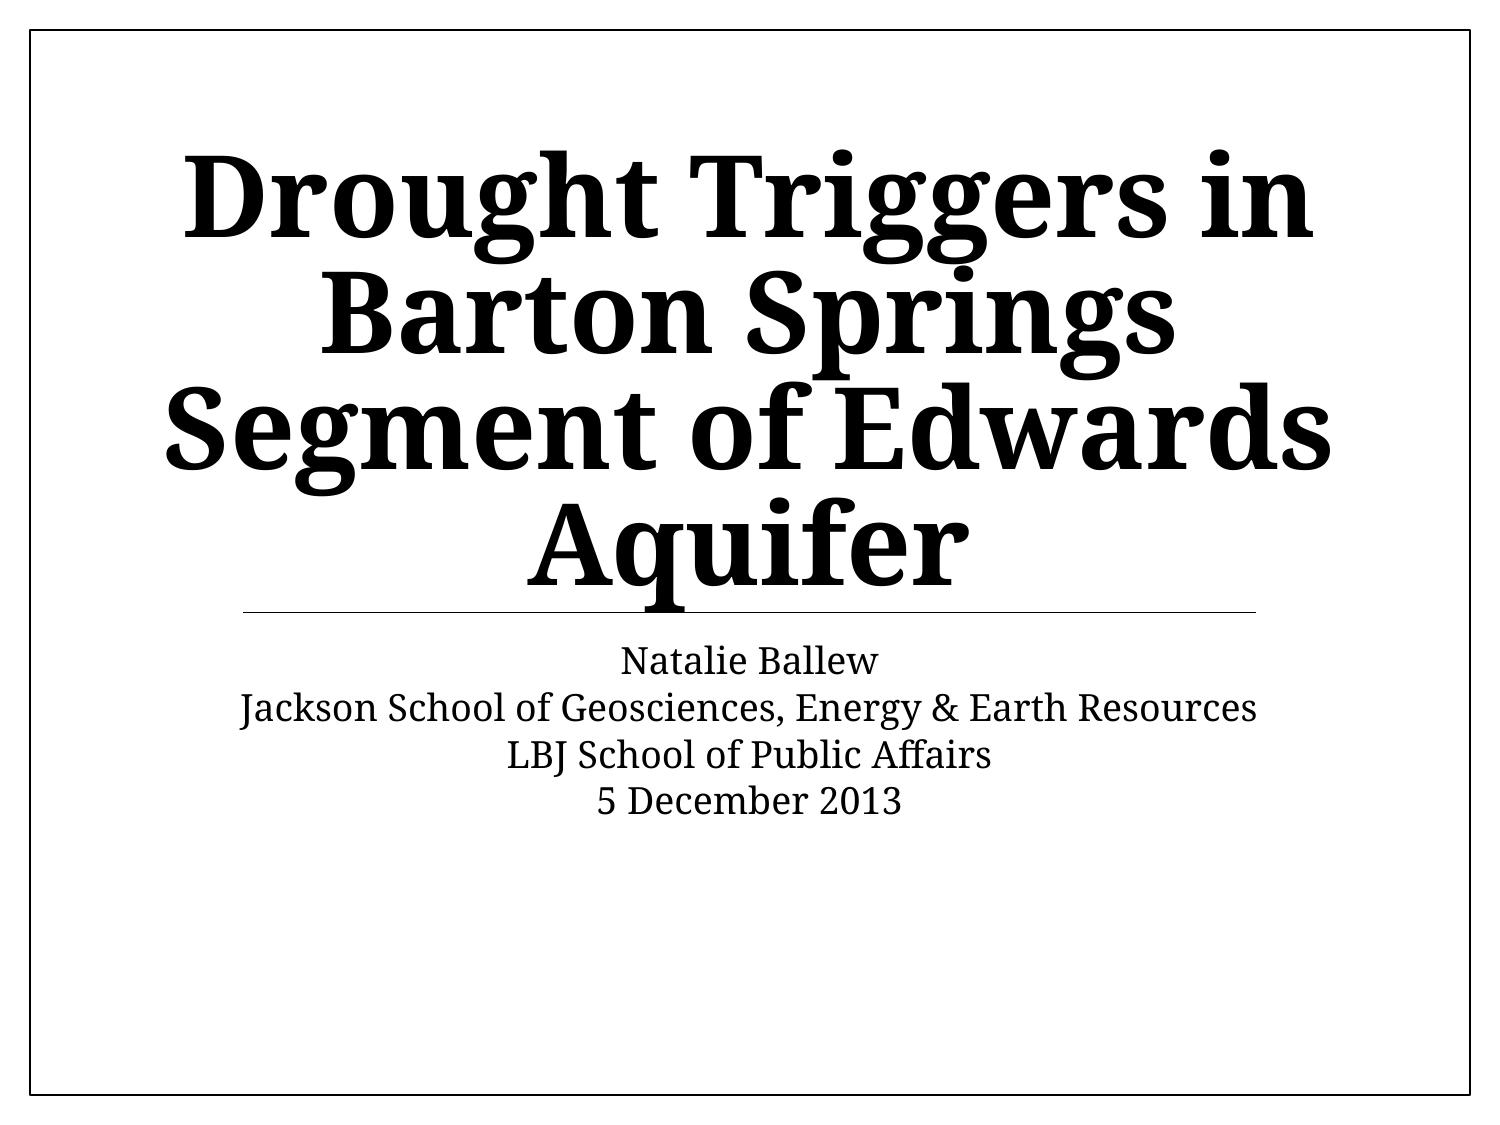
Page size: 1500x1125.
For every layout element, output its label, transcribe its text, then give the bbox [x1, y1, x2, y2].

subtitle Natalie Ballew Jackson School of Geosciences, Energy & Earth Resources LBJ School of Public Affairs 5 December 2013 [210, 634, 1289, 863]
title Drought Triggers in Barton Springs Segment of Edwards Aquifer [136, 136, 1363, 617]
